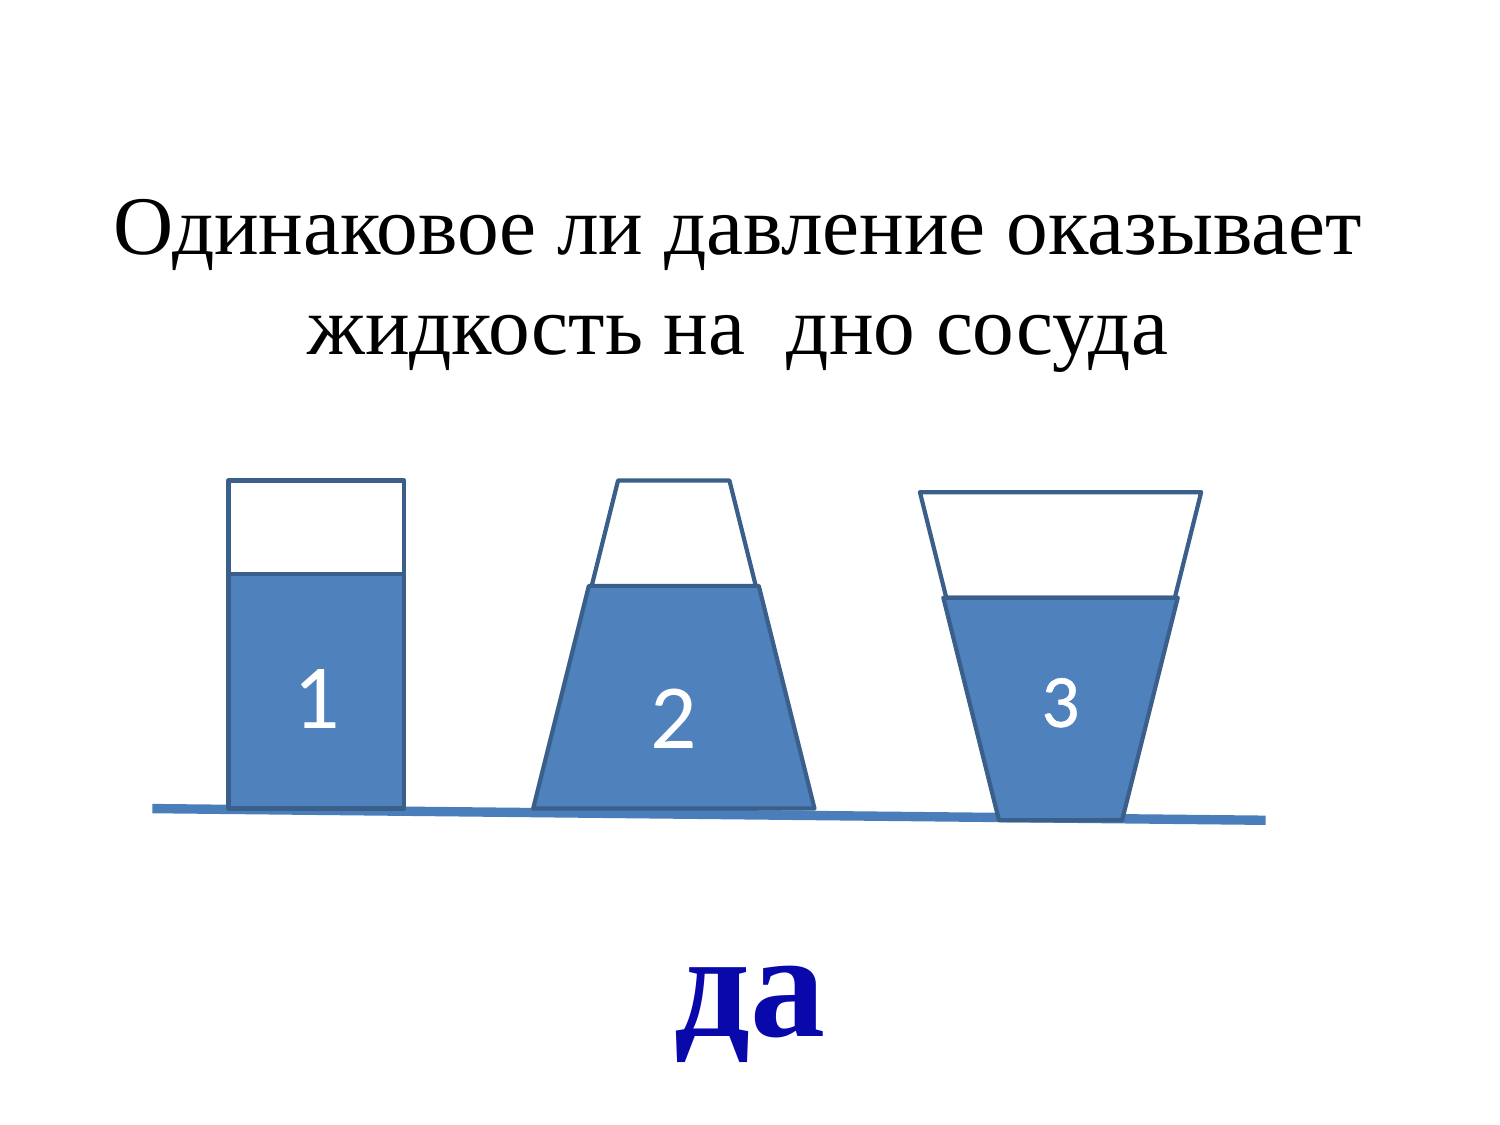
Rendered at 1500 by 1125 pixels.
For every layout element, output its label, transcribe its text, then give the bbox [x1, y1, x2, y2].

text_box да [269, 878, 1231, 1074]
text_box Одинаковое ли давление оказывает жидкость на дно сосуда [46, 163, 1430, 379]
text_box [152, 480, 1266, 821]
